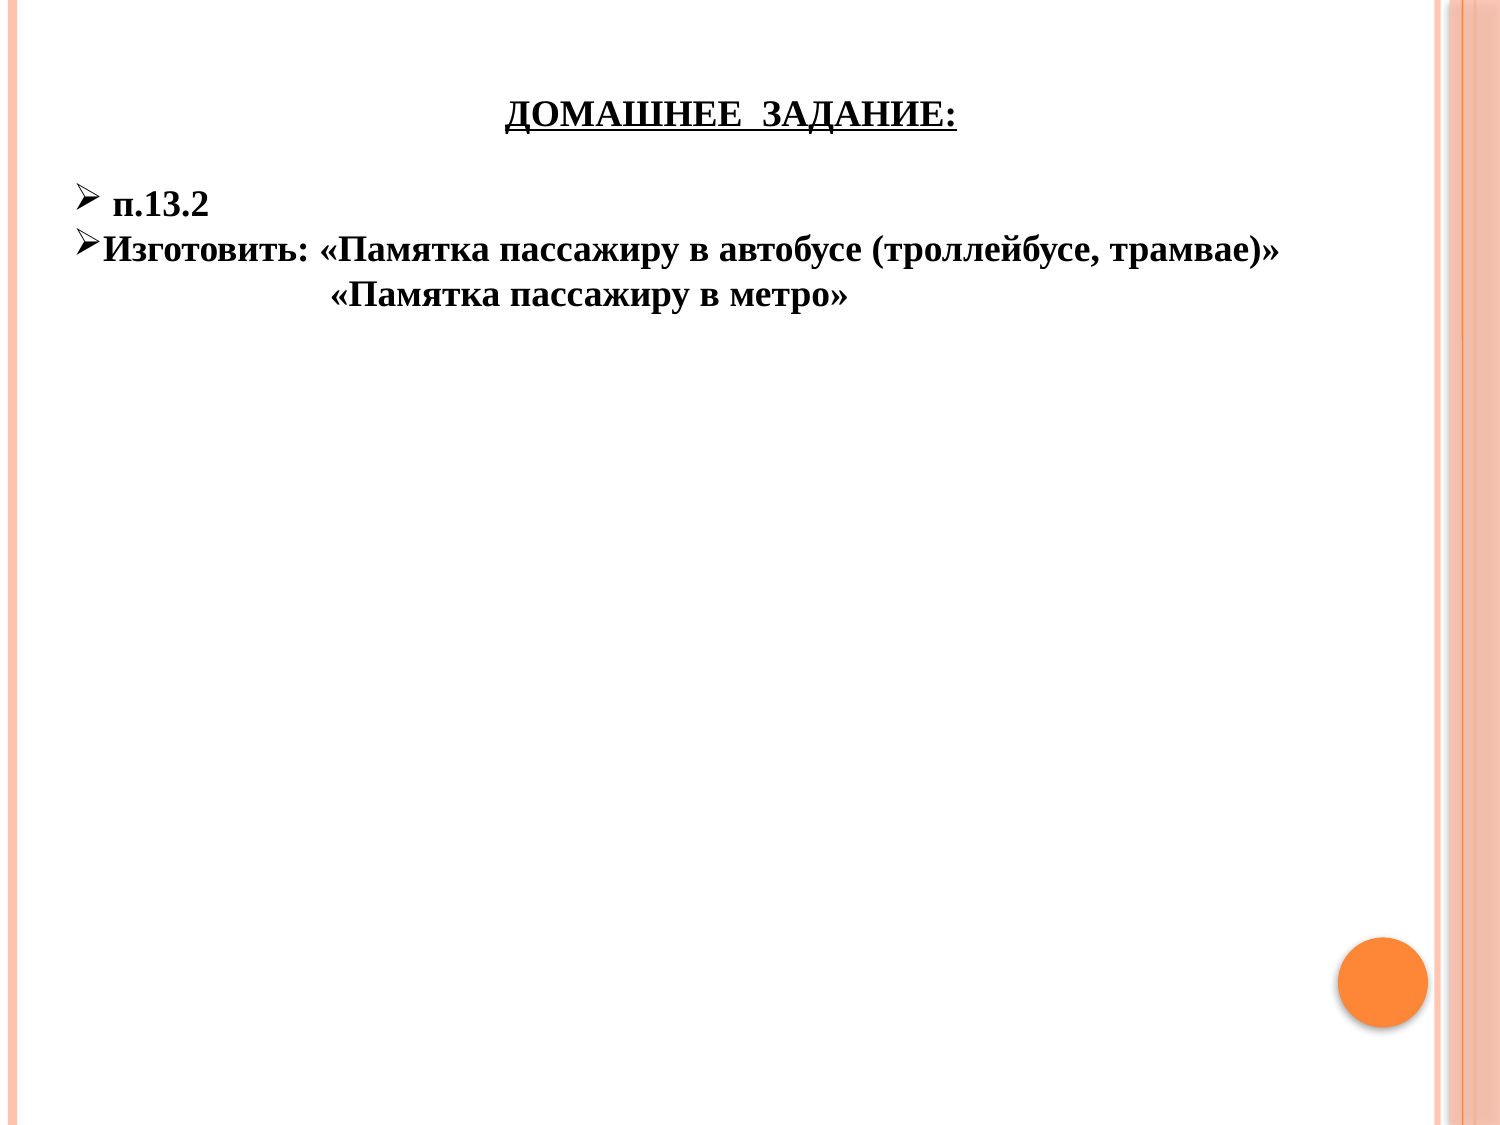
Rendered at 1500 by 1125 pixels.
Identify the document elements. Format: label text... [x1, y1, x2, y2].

text_box ДОМАШНЕЕ ЗАДАНИЕ: п.13.2 Изготовить: «Памятка пассажиру в автобусе (троллейбусе, трамвае)» «Памятка пассажиру в метро» [58, 81, 1395, 322]
